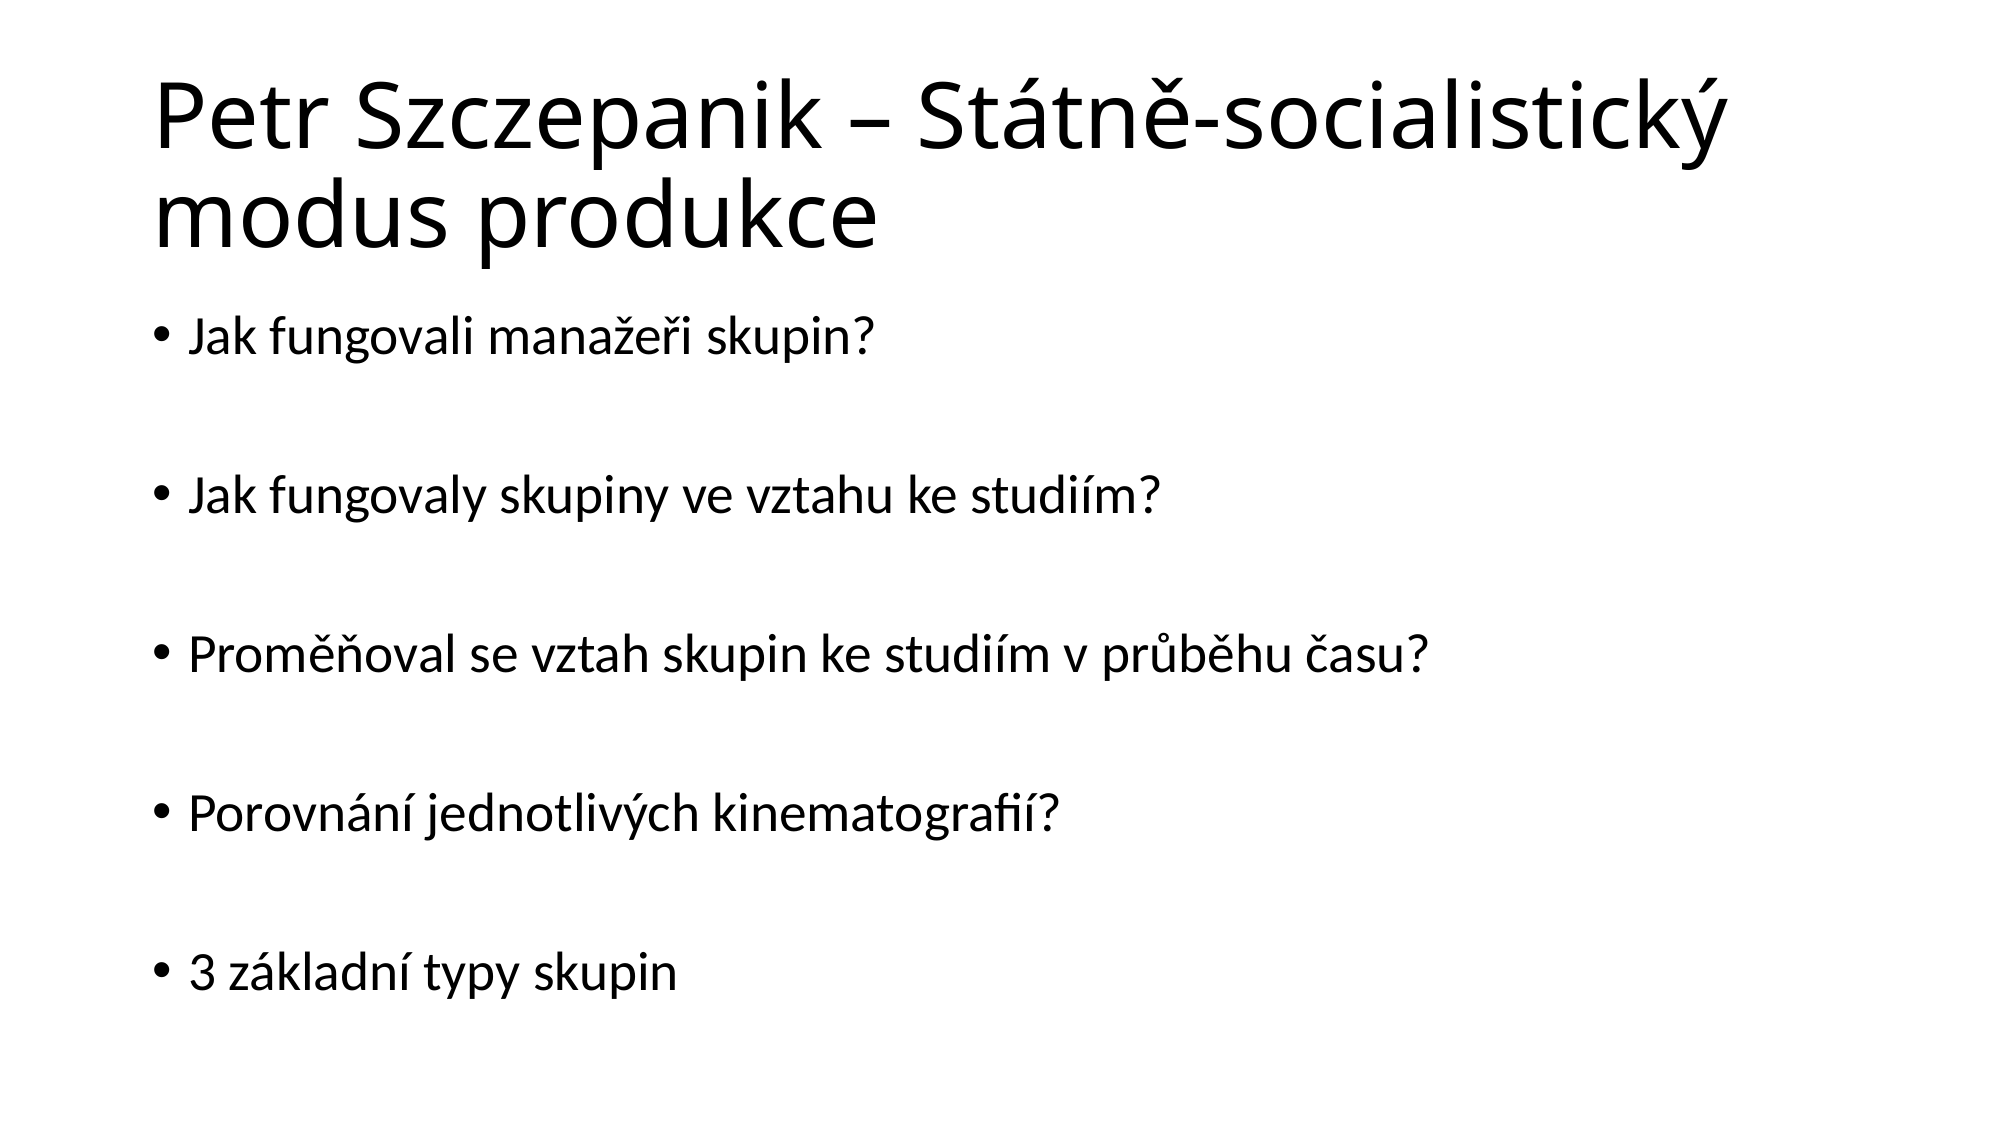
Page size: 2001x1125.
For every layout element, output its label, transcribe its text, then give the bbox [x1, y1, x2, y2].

list Jak fungovali manažeři skupin? Jak fungovaly skupiny ve vztahu ke studiím? Proměňoval se vztah skupin ke studiím v průběhu času? Porovnání jednotlivých kinematografií? 3 základní typy skupin [137, 299, 1863, 1014]
title Petr Szczepanik – Státně-socialistický modus produkce [137, 59, 1863, 278]
